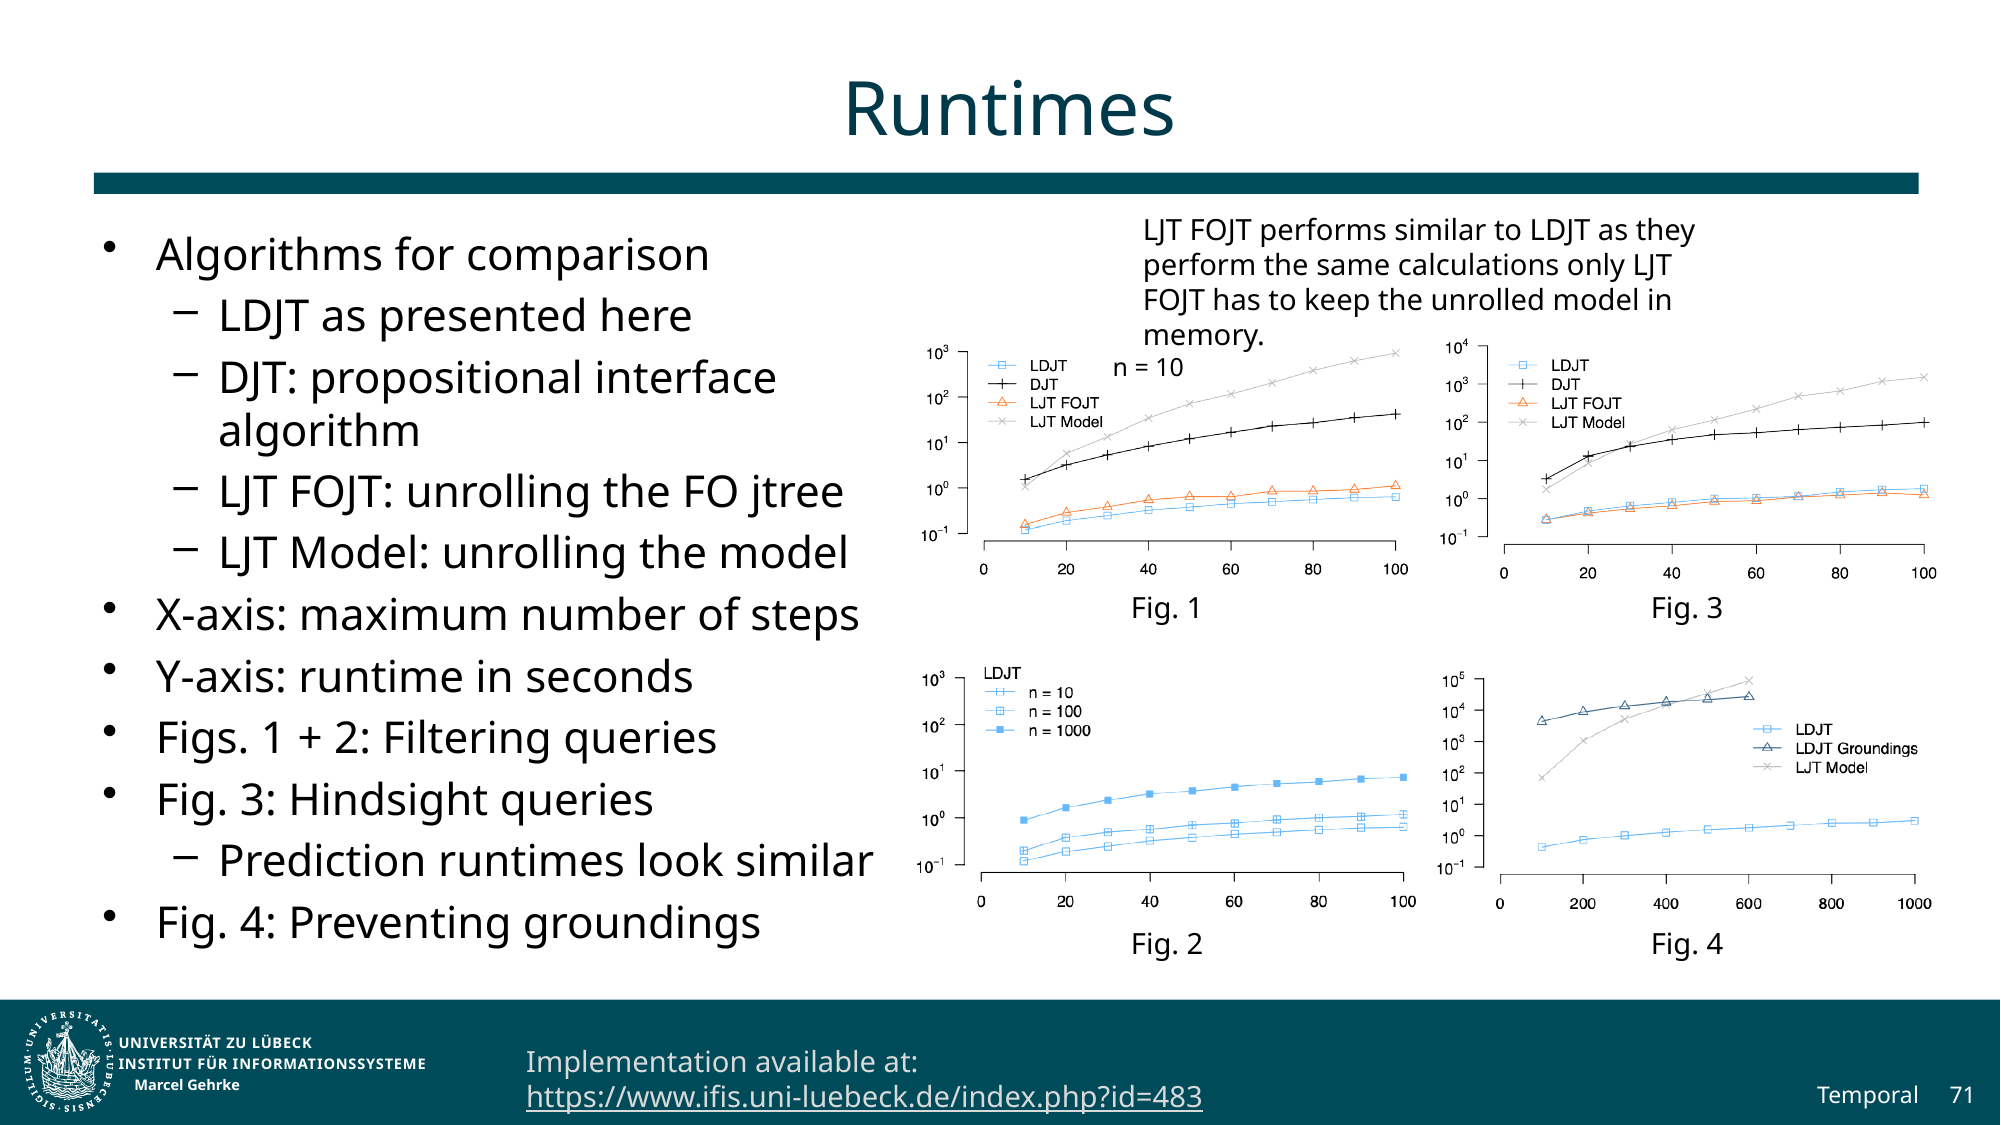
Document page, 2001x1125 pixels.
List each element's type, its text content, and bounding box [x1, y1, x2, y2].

footer Marcel Gehrke [0, 1068, 504, 1101]
title Runtimes [99, 52, 1919, 161]
picture [1433, 662, 1942, 918]
text_box Fig. 1 [1116, 591, 1219, 632]
text_box Implementation available at: https://www.ifis.uni-luebeck.de/index.php?id=483 [511, 1036, 1567, 1125]
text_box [913, 330, 1421, 583]
text_box LJT FOJT performs similar to LDJT as they perform the same calculations only LJT FOJT has to keep the unrolled model in memory. [1127, 203, 1740, 359]
text_box Fig. 4 [1636, 926, 1739, 968]
slide_number Temporal [1992, 1073, 2000, 1106]
slide_number 71 [1524, 1073, 1992, 1106]
text_box Fig. 3 [1636, 594, 1739, 632]
picture [1433, 329, 1942, 584]
picture [913, 659, 1421, 918]
text_box Fig. 2 [1116, 927, 1219, 968]
